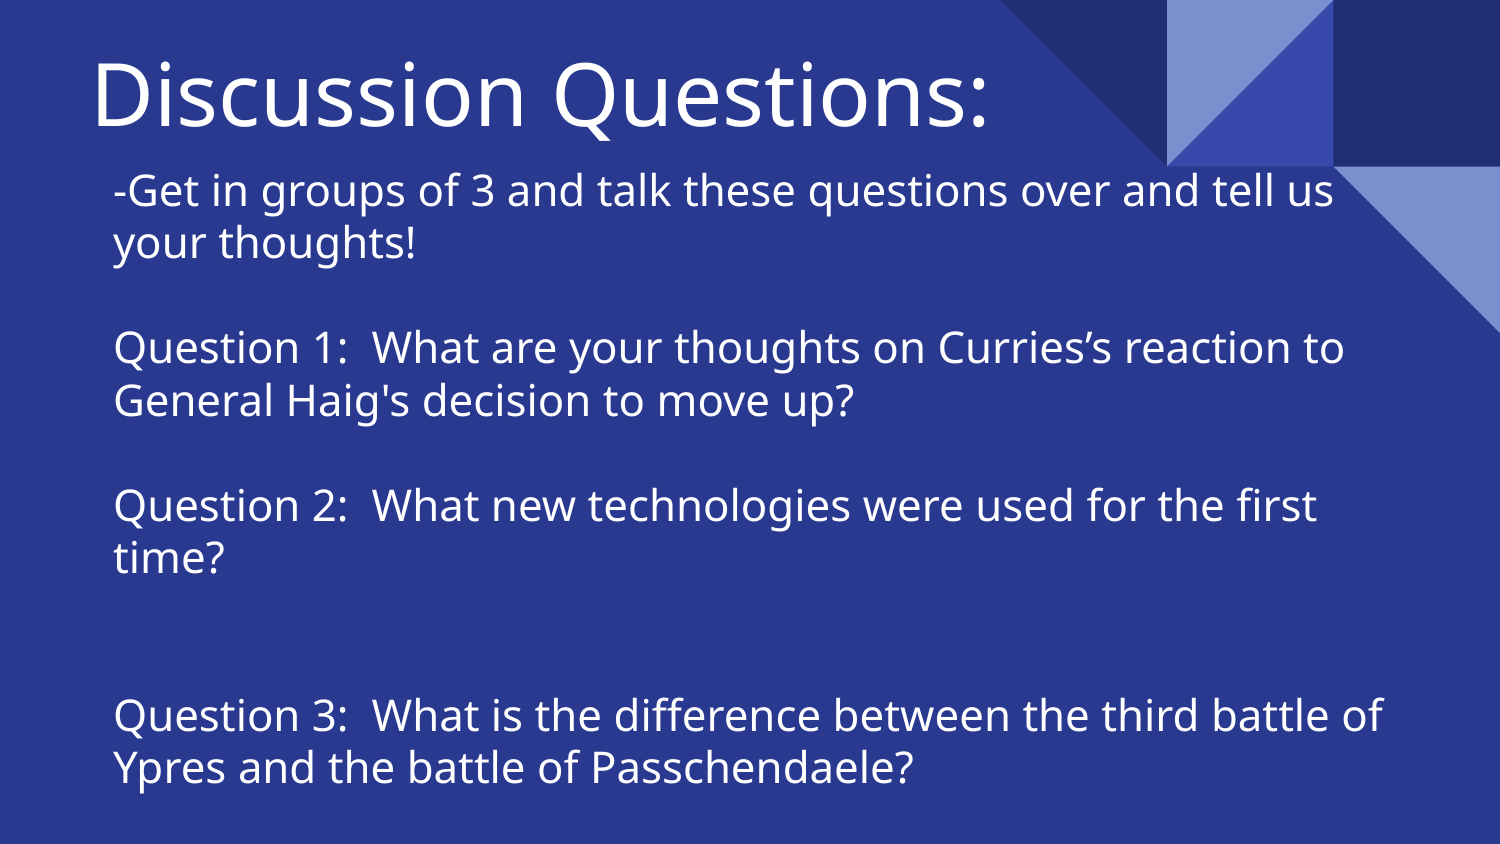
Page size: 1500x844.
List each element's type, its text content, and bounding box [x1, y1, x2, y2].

title Discussion Questions: [75, 20, 1425, 159]
subtitle -Get in groups of 3 and talk these questions over and tell us your thoughts! Question 1: What are your thoughts on Curries’s reaction to General Haig's decision to move up? Question 2: What new technologies were used for the first time? Question 3: What is the difference between the third battle of Ypres and the battle of Passchendaele? [98, 147, 1447, 813]
